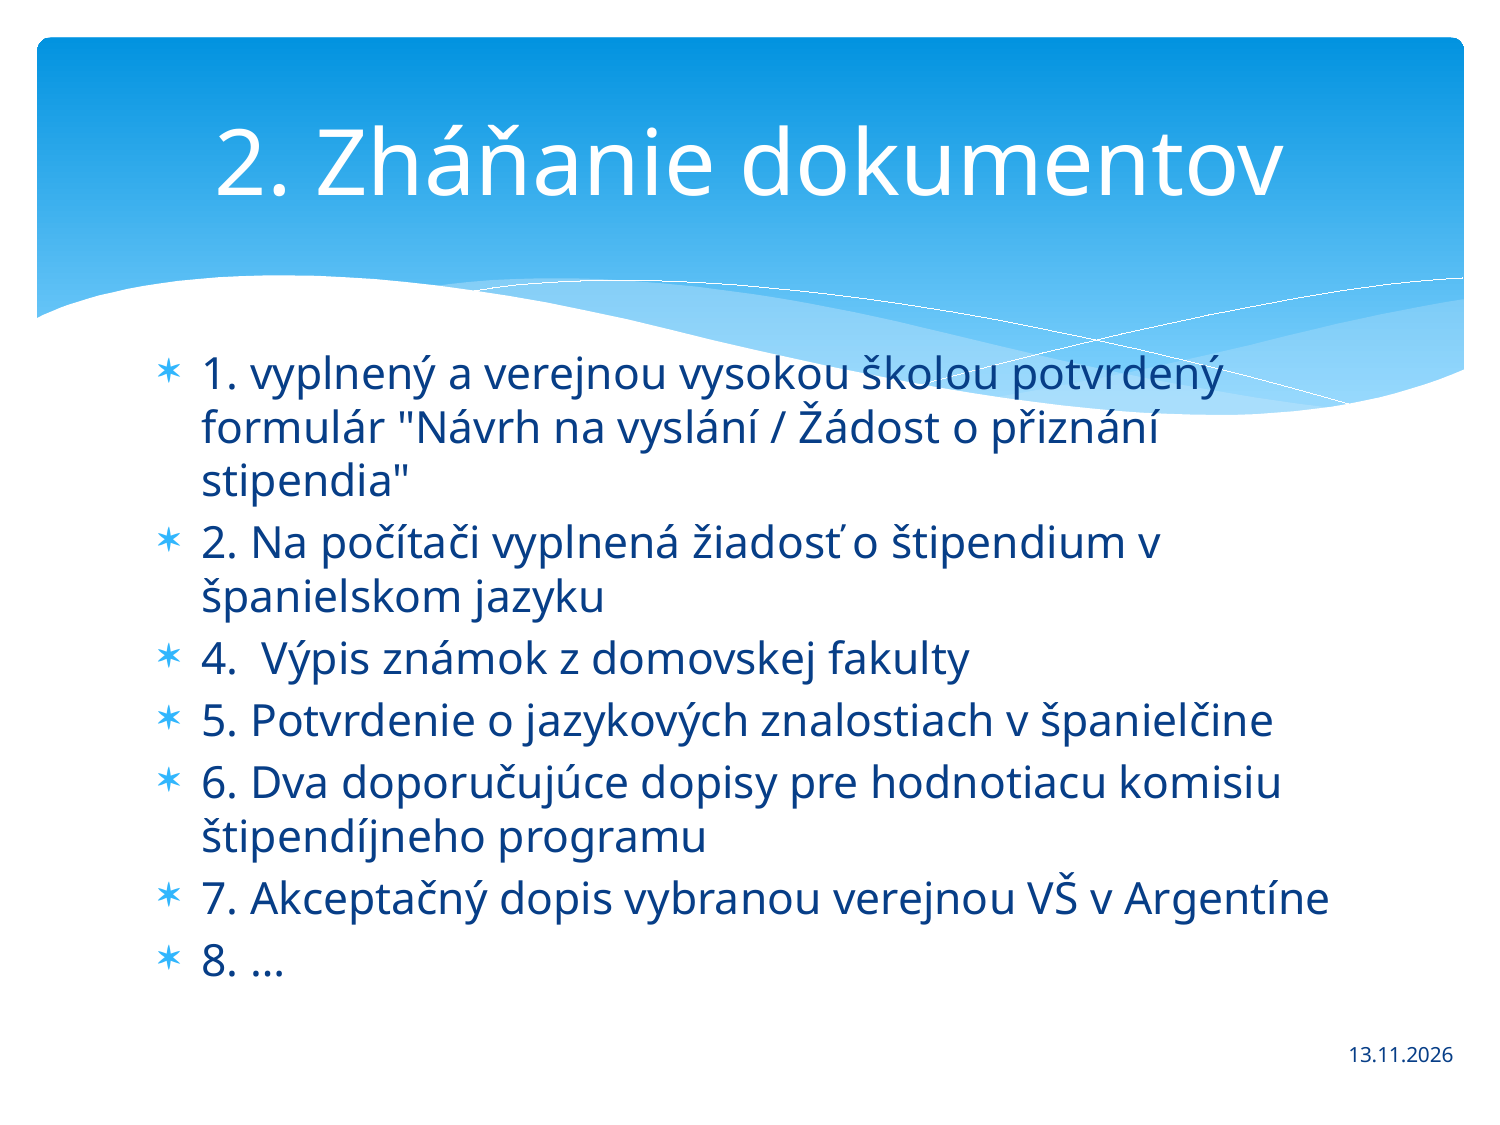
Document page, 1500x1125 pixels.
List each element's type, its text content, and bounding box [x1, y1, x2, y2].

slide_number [847, 1025, 1469, 1086]
title 2. Zháňanie dokumentov [75, 55, 1425, 261]
list 1. vyplnený a verejnou vysokou školou potvrdený formulár "Návrh na vyslání / Žádost o přiznání stipendia" 2. Na počítači vyplnená žiadosť o štipendium v španielskom jazyku 4. Výpis známok z domovskej fakulty 5. Potvrdenie o jazykových znalostiach v španielčine 6. Dva doporučujúce dopisy pre hodnotiacu komisiu štipendíjneho programu 7. Akceptačný dopis vybranou verejnou VŠ v Argentíne 8. … [143, 338, 1359, 1005]
